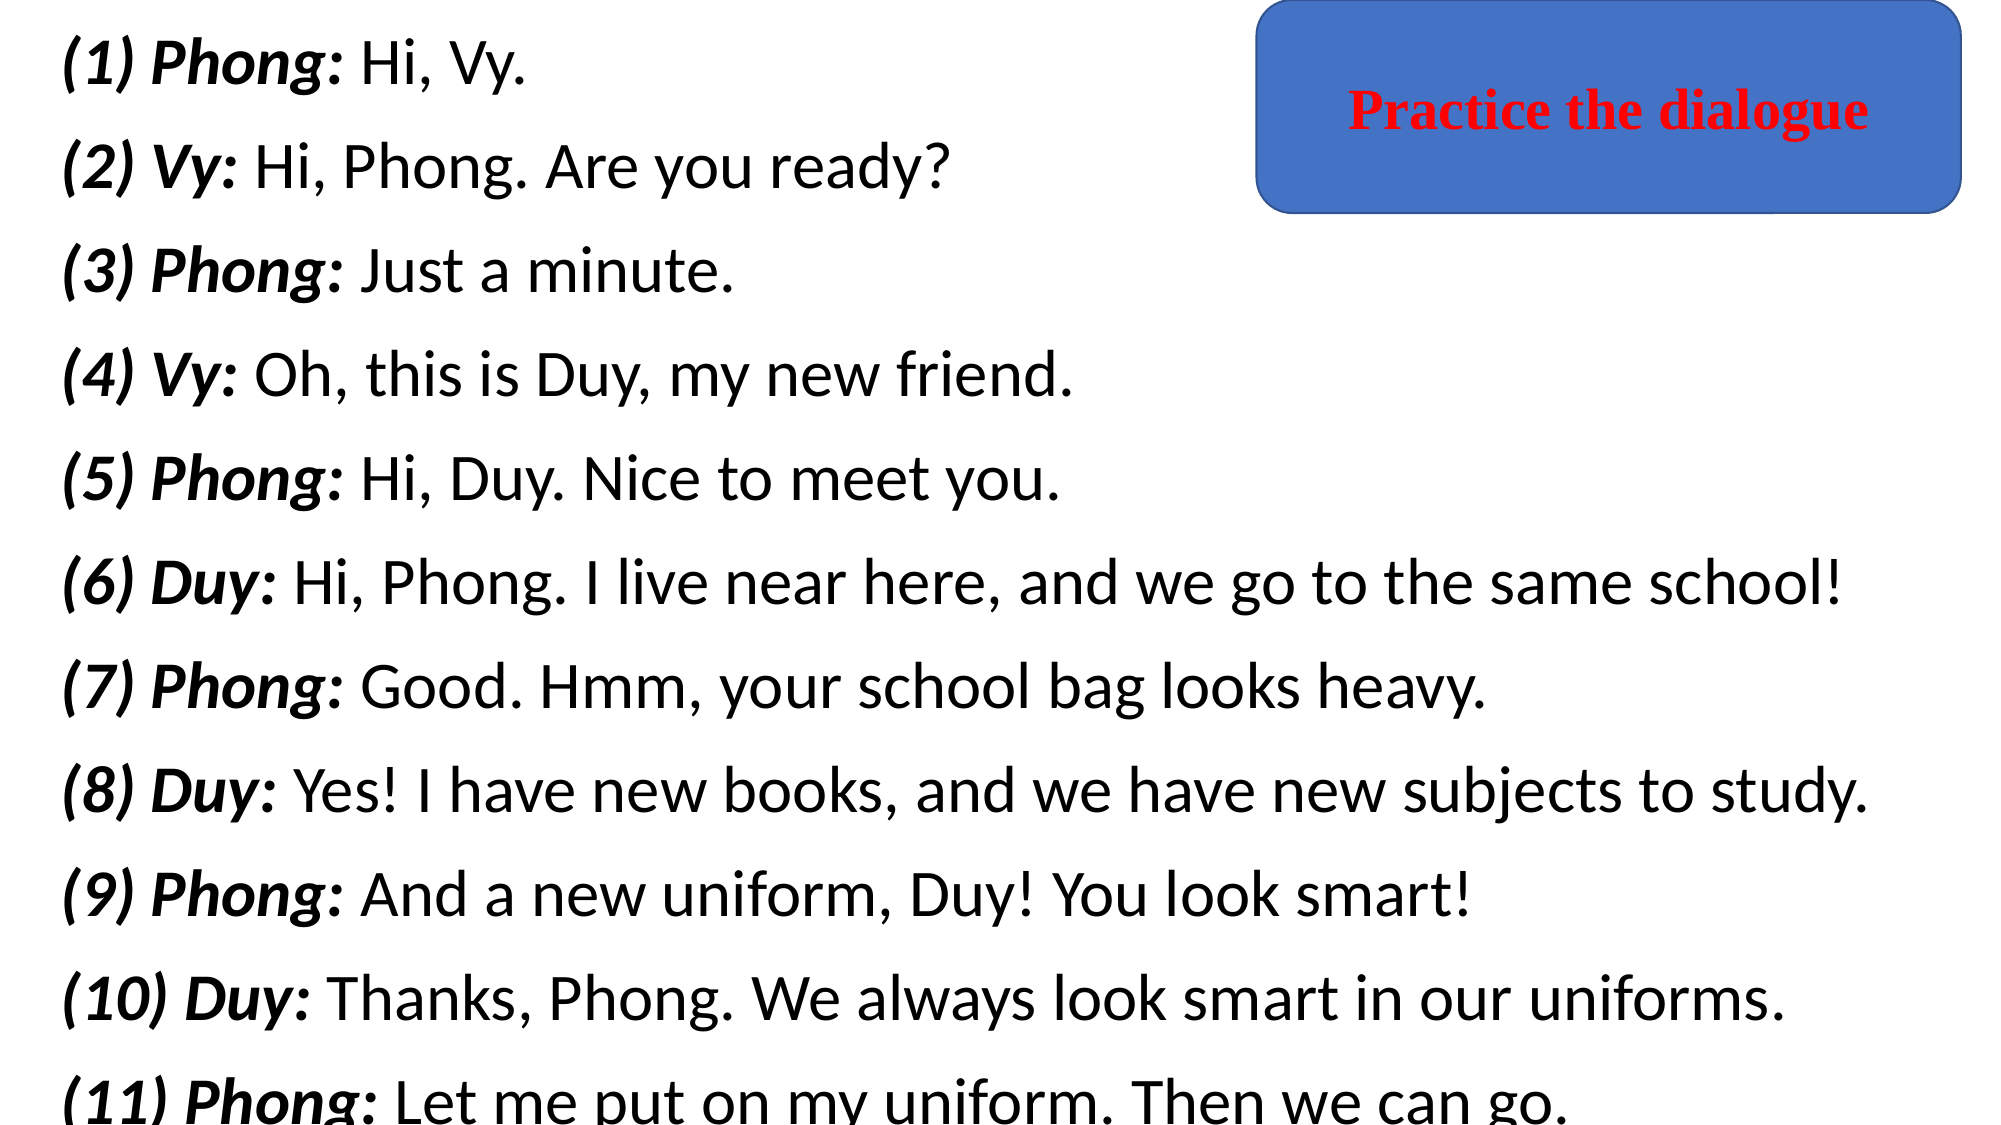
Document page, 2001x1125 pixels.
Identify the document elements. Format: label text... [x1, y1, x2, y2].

text_box Practice the dialogue [1255, 0, 1962, 215]
text_box (1) Phong: Hi, Vy. (2) Vy: Hi, Phong. Are you ready? (3) Phong: Just a minute. (4) Vy: Oh, this is Duy, my new friend. (5) Phong: Hi, Duy. Nice to meet you. (6) Duy: Hi, Phong. I live near here, and we go to the same school! (7) Phong: Good. Hmm, your school bag looks heavy. (8) Duy: Yes! I have new books, and we have new subjects to study. (9) Phong: And a new uniform, Duy! You look smart! (10) Duy: Thanks, Phong. We always look smart in our uniforms. (11) Phong: Let me put on my uniform. Then we can go. [45, 0, 1961, 1125]
